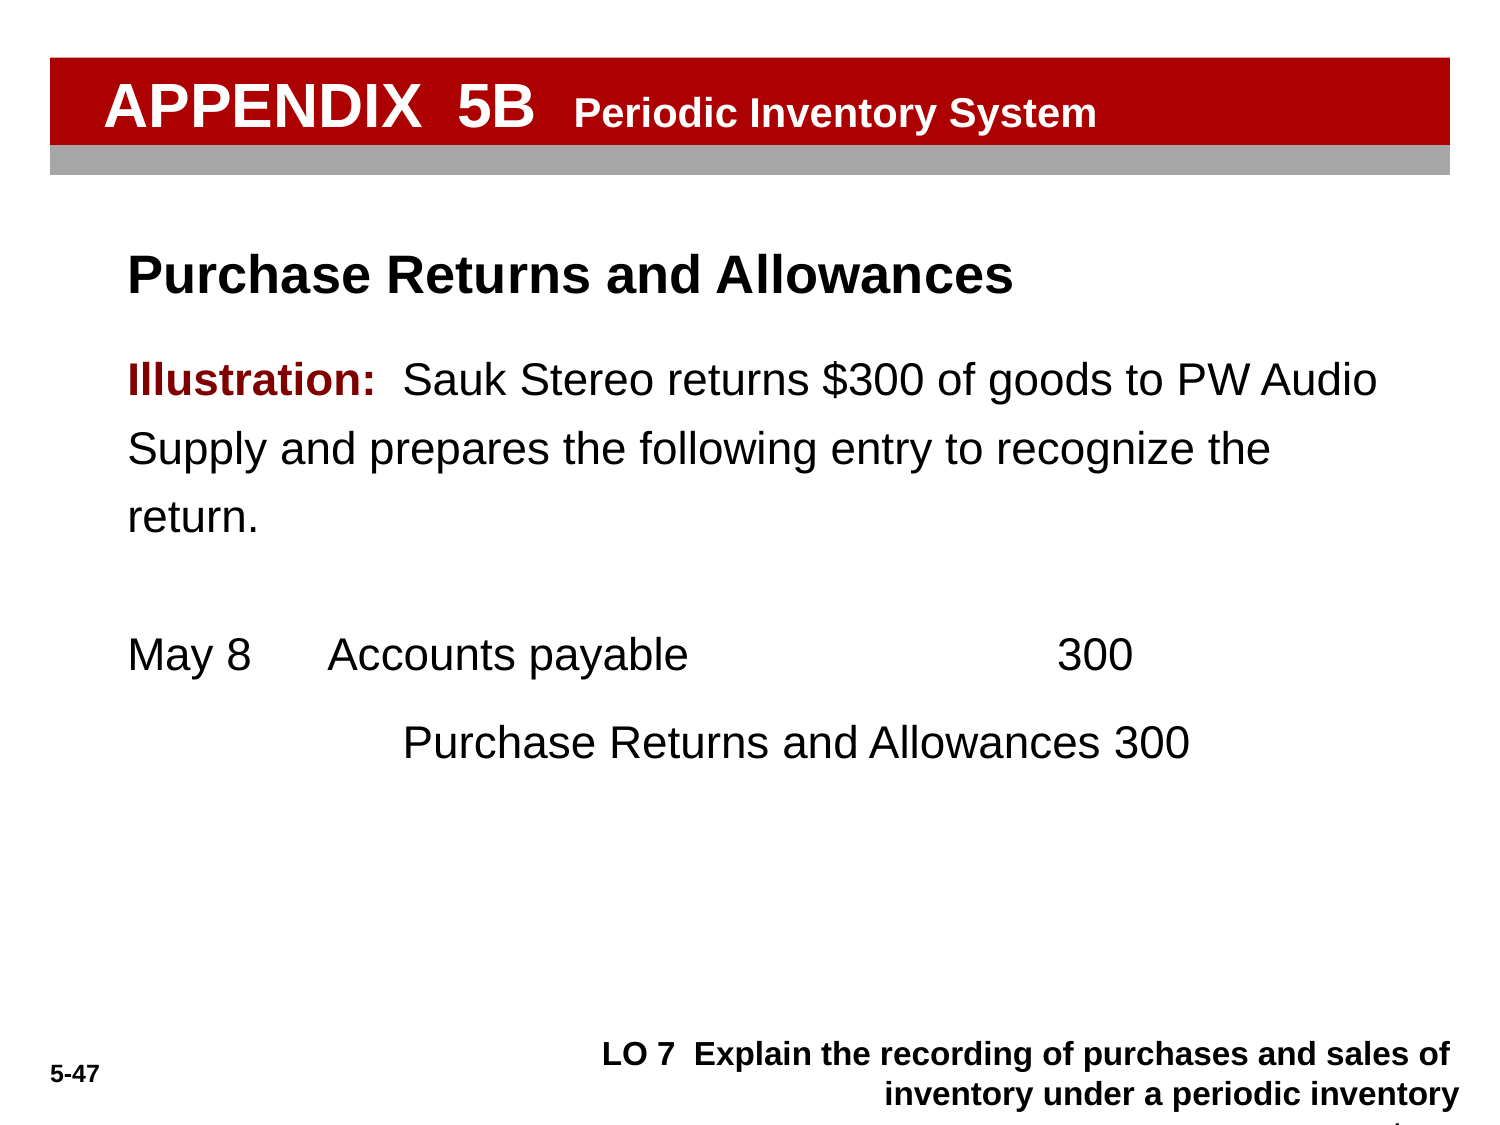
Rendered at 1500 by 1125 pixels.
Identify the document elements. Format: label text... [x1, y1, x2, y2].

text_box May 8 [112, 617, 363, 688]
text_box [50, 145, 1450, 175]
text_box APPENDIX 5B Periodic Inventory System [50, 57, 1450, 145]
text_box Illustration: Sauk Stereo returns $300 of goods to PW Audio Supply and prepares the following entry to recognize the return. [112, 328, 1413, 550]
text_box LO 7 Explain the recording of purchases and sales of inventory under a periodic inventory system. [537, 1024, 1475, 1125]
text_box Accounts payable 300 [363, 617, 1363, 688]
text_box Purchase Returns and Allowances [112, 228, 1138, 312]
text_box Purchase Returns and Allowances 300 [312, 704, 1450, 775]
